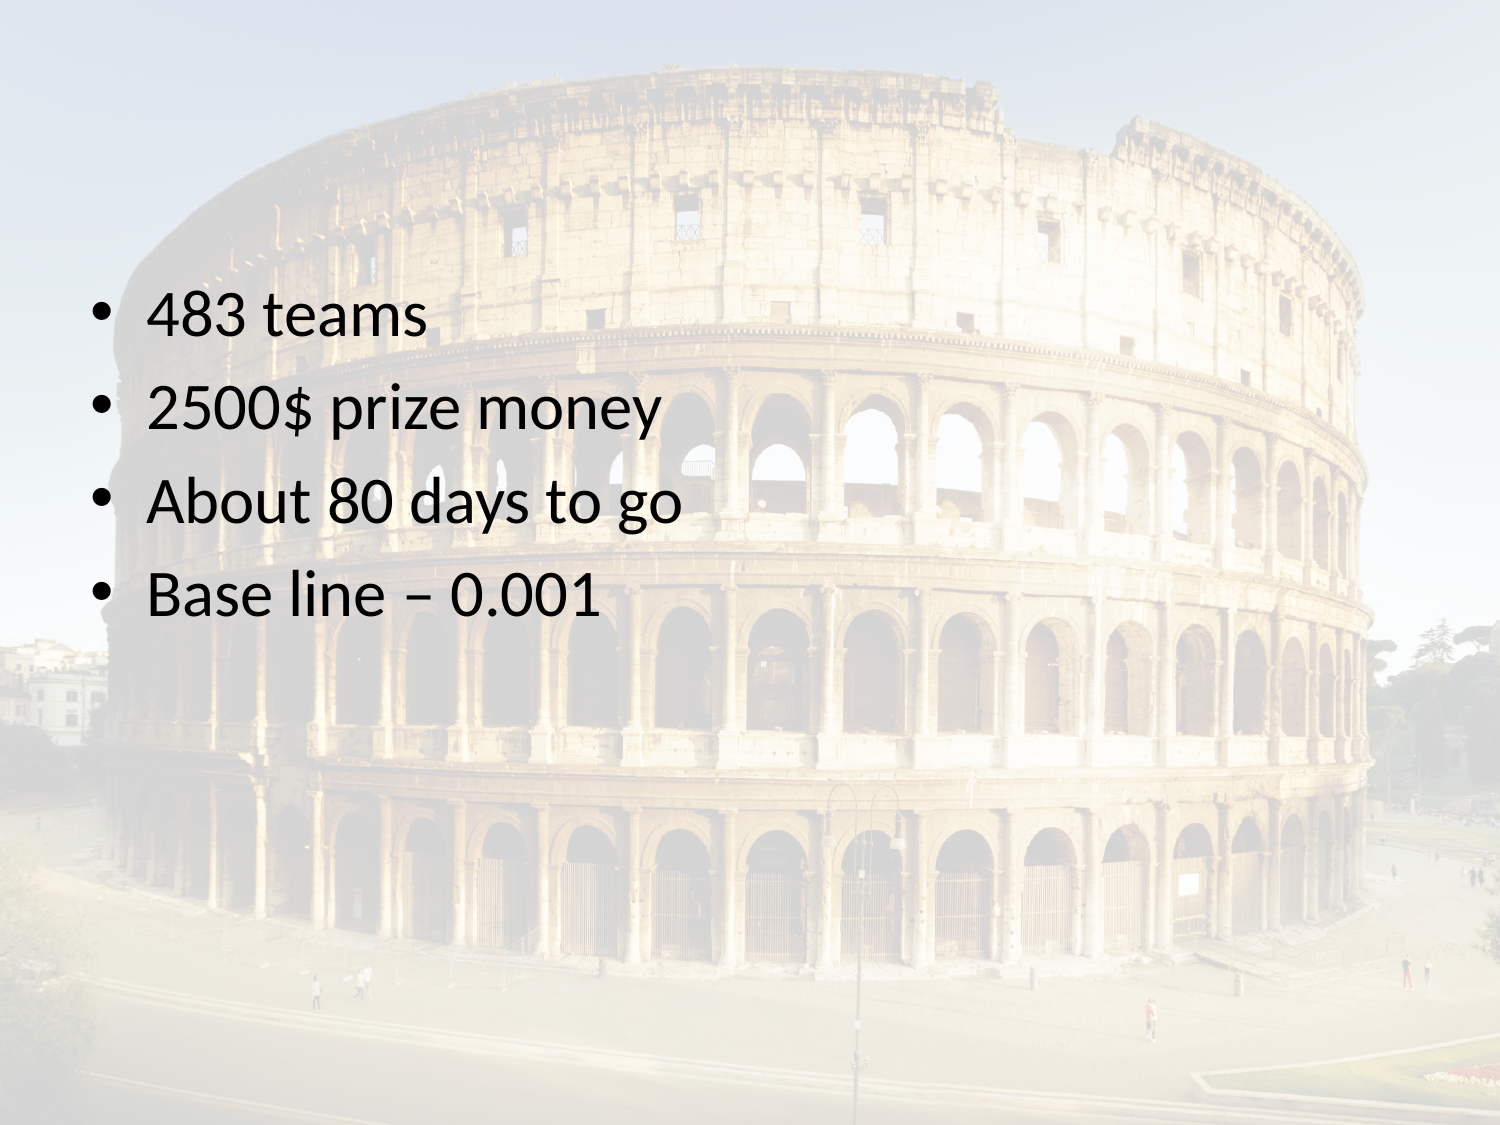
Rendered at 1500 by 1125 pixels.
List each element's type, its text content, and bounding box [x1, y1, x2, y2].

list 483 teams 2500$ prize money About 80 days to go Base line – 0.001 [75, 262, 1425, 1005]
